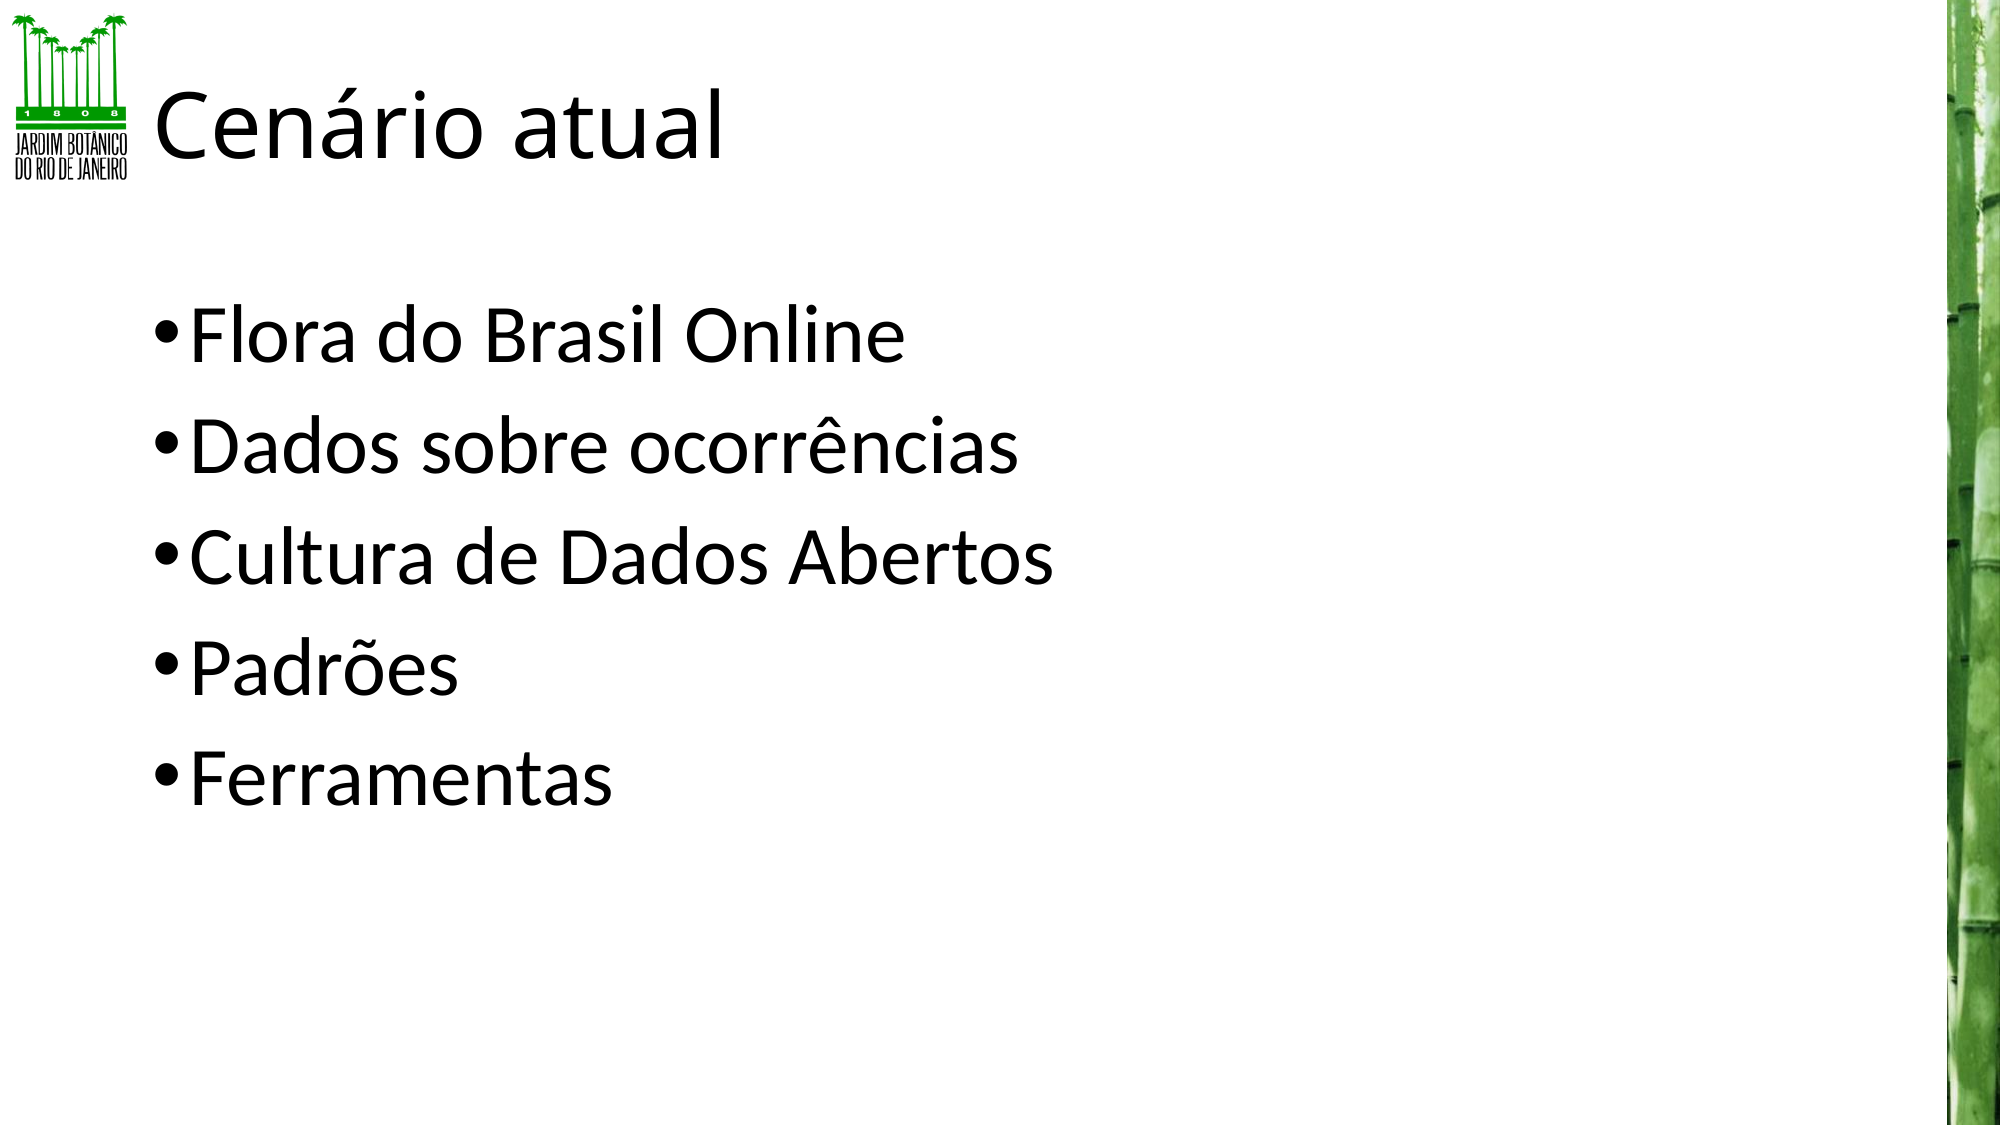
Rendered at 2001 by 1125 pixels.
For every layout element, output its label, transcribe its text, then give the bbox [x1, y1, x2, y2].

picture [1947, 0, 2000, 1125]
picture [9, 9, 128, 183]
title Cenário atual [137, 59, 1863, 199]
list Flora do Brasil Online Dados sobre ocorrências Cultura de Dados Abertos Padrões Ferramentas [137, 283, 1863, 1014]
